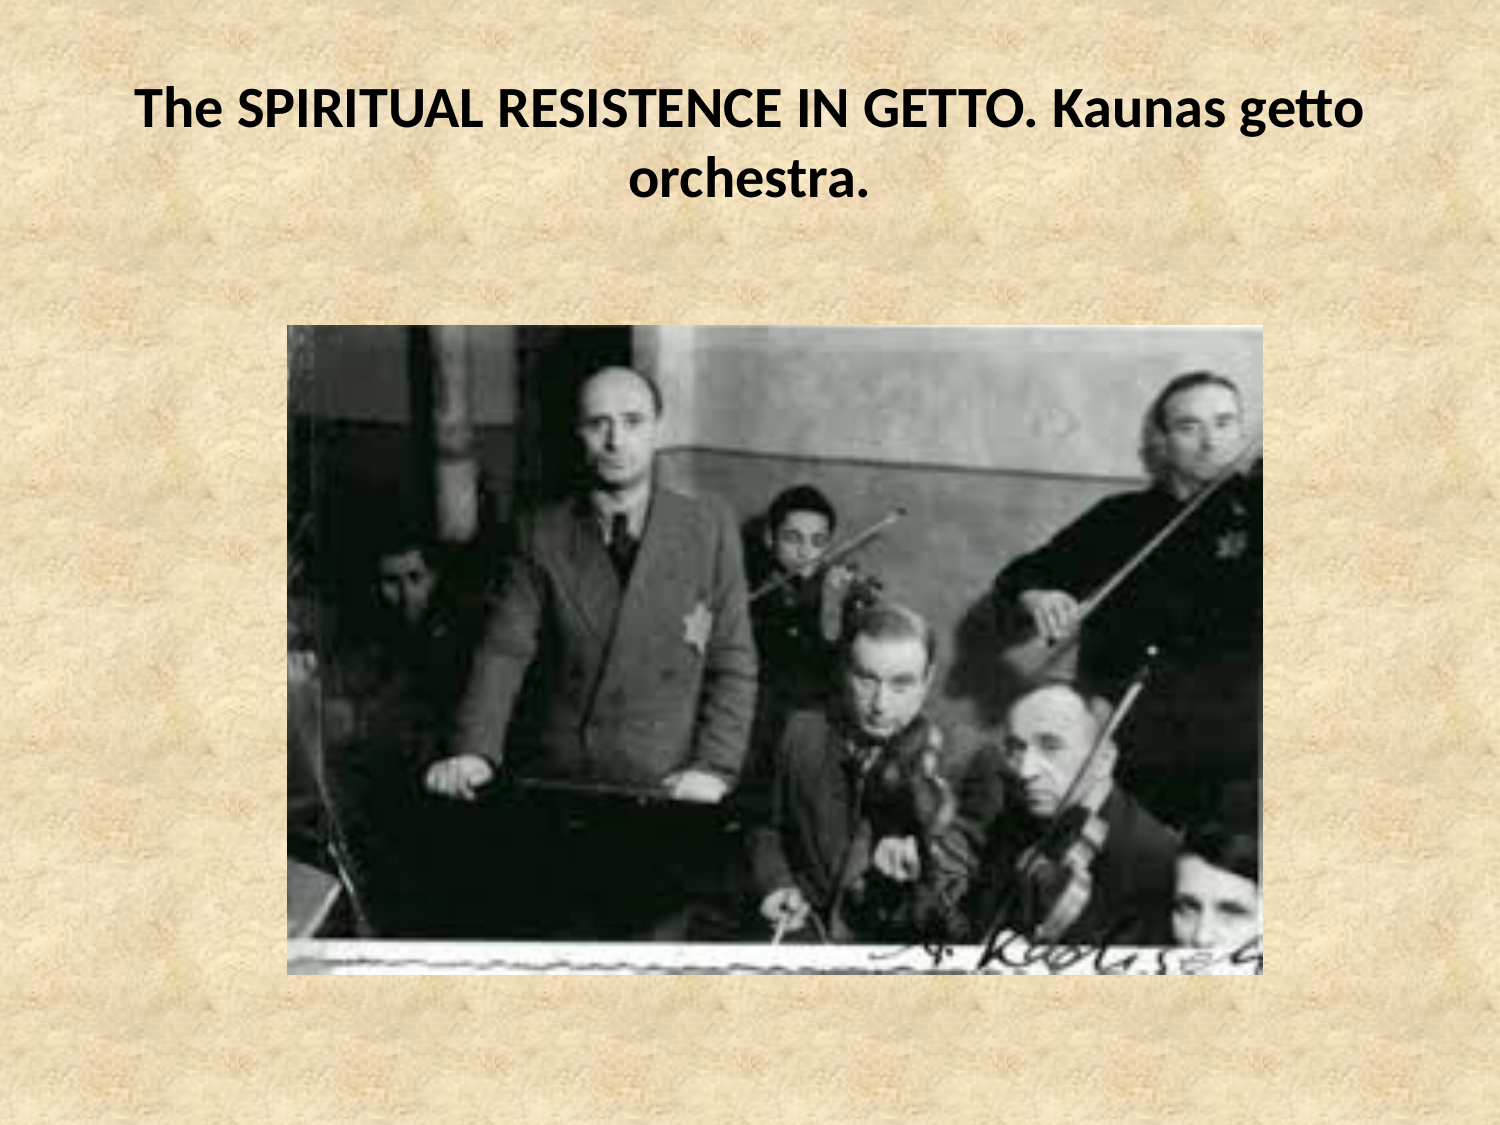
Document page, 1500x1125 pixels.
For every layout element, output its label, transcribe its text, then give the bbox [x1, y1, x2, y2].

title The SPIRITUAL RESISTENCE IN GETTO. Kaunas getto orchestra. [75, 45, 1425, 233]
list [287, 325, 1263, 976]
picture [0, 0, 1500, 1125]
